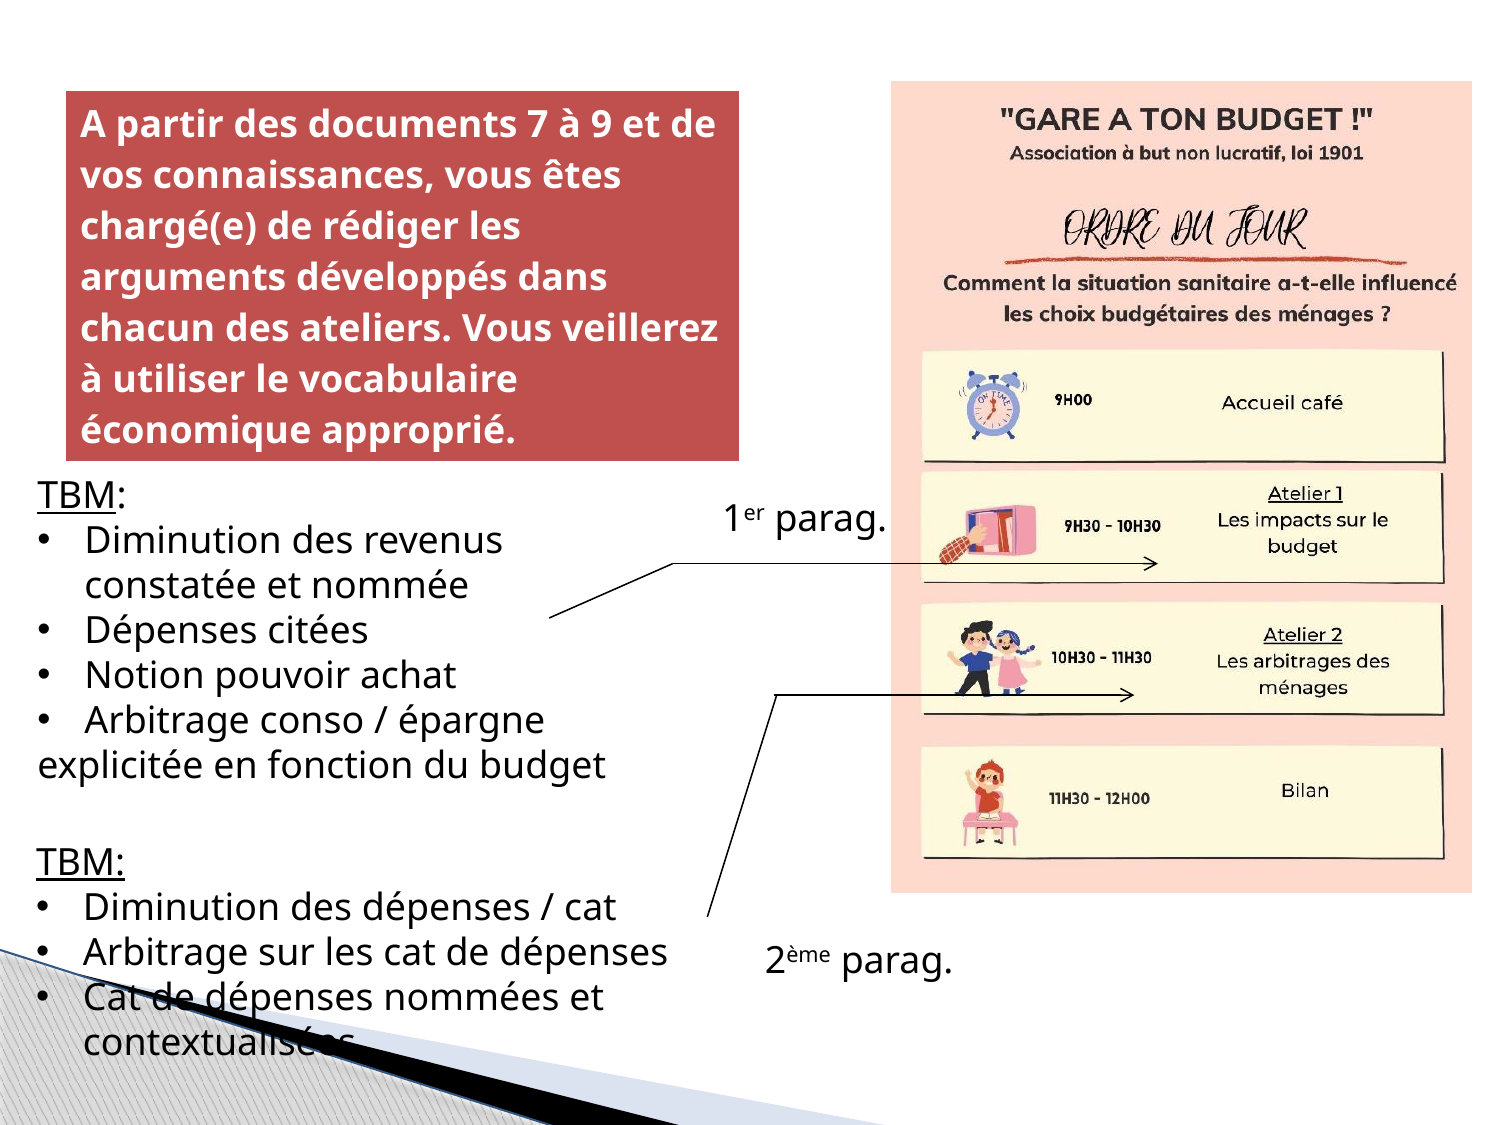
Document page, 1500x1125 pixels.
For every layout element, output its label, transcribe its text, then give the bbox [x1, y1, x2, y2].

text_box TBM: Diminution des revenus constatée et nommée Dépenses citées Notion pouvoir achat Arbitrage conso / épargne explicitée en fonction du budget [22, 463, 656, 794]
table_header A partir des documents 7 à 9 et de vos connaissances, vous êtes chargé(e) de rédiger les arguments développés dans chacun des ateliers. Vous veillerez à utiliser le vocabulaire économique approprié. [66, 91, 739, 461]
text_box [548, 563, 673, 619]
text_box 1er parag. [707, 486, 885, 547]
picture [891, 81, 1472, 893]
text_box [707, 694, 777, 918]
text_box TBM: Diminution des dépenses / cat Arbitrage sur les cat de dépenses Cat de dépenses nommées et contextualisées [21, 830, 837, 1070]
text_box 2ème parag. [837, 928, 993, 989]
